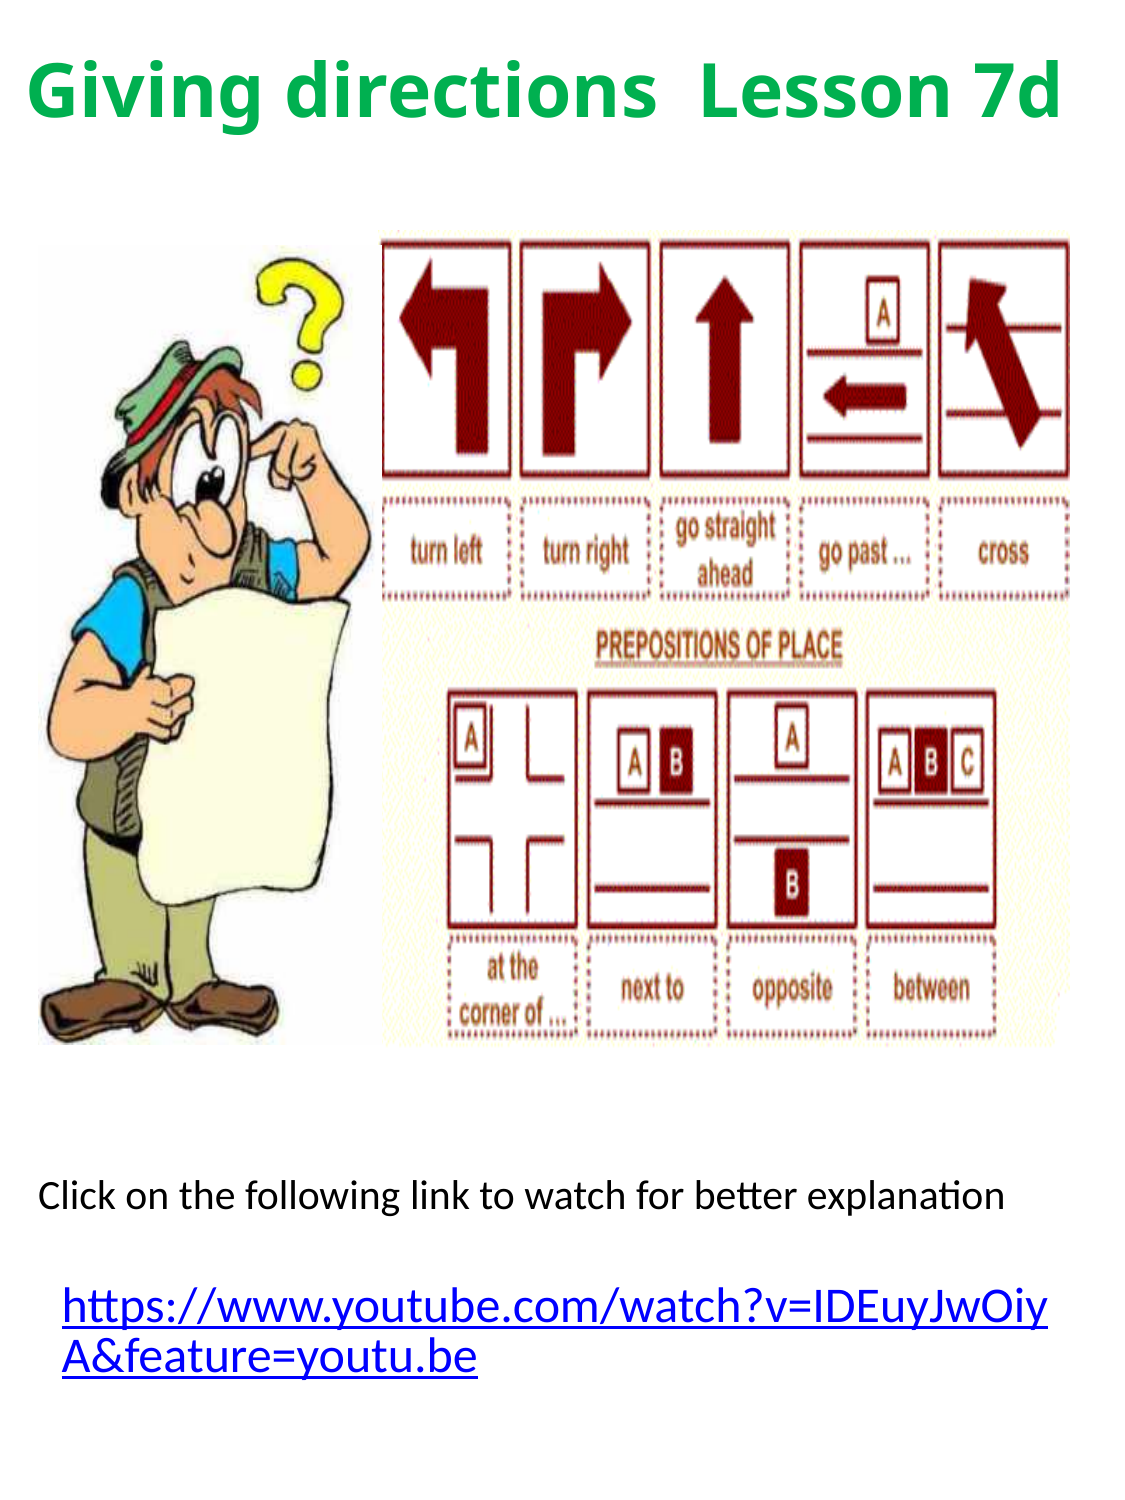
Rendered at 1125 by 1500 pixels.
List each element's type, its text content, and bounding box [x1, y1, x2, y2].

text_box Click on the following link to watch for better explanation [23, 1160, 1032, 1225]
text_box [38, 229, 1070, 1051]
text_box https://www.youtube.com/watch?v=IDEuyJwOiyA&feature=youtu.be [46, 1265, 1090, 1401]
text_box Giving directions Lesson 7d [10, 35, 1080, 140]
